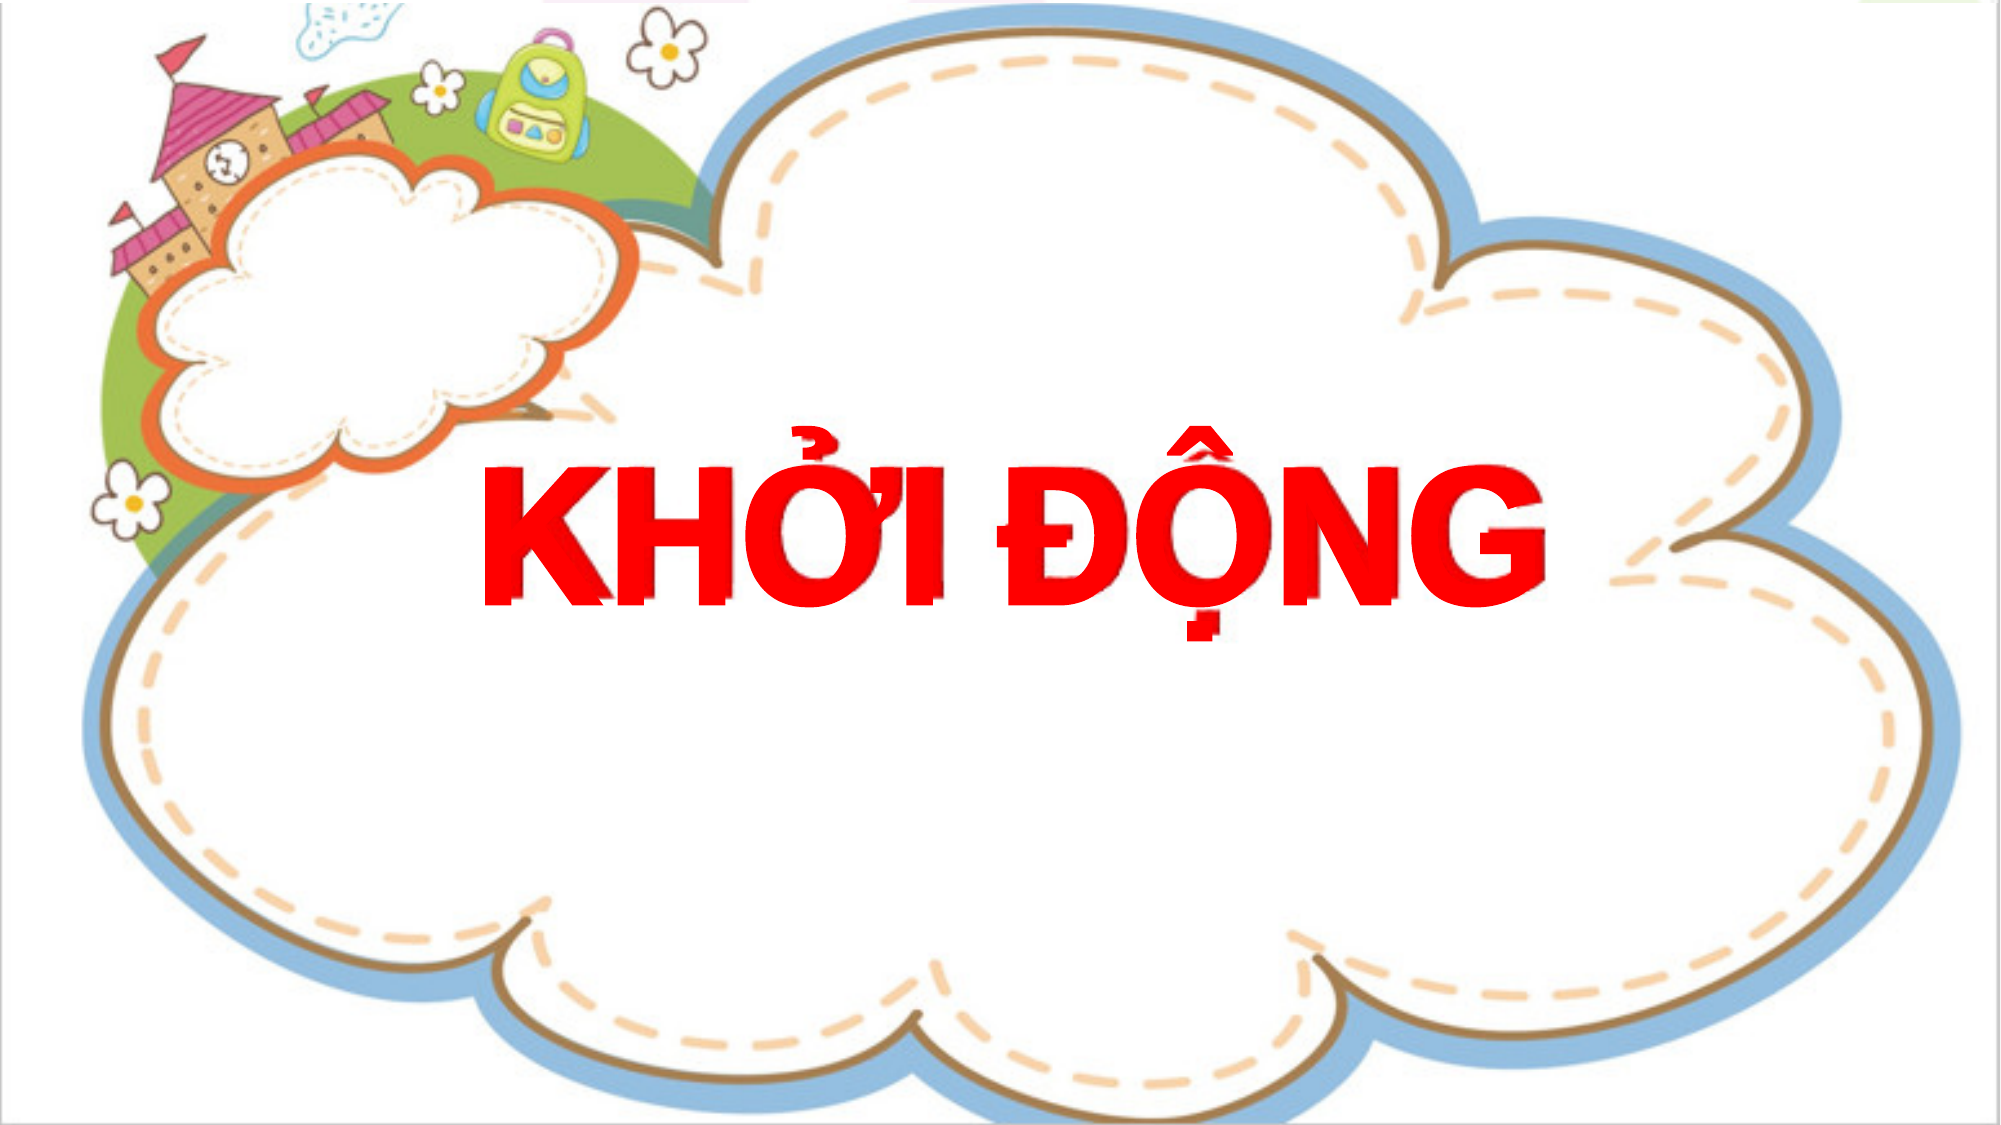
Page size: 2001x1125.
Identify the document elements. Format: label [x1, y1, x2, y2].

list [0, 3, 2000, 1125]
picture [0, 0, 2001, 1125]
